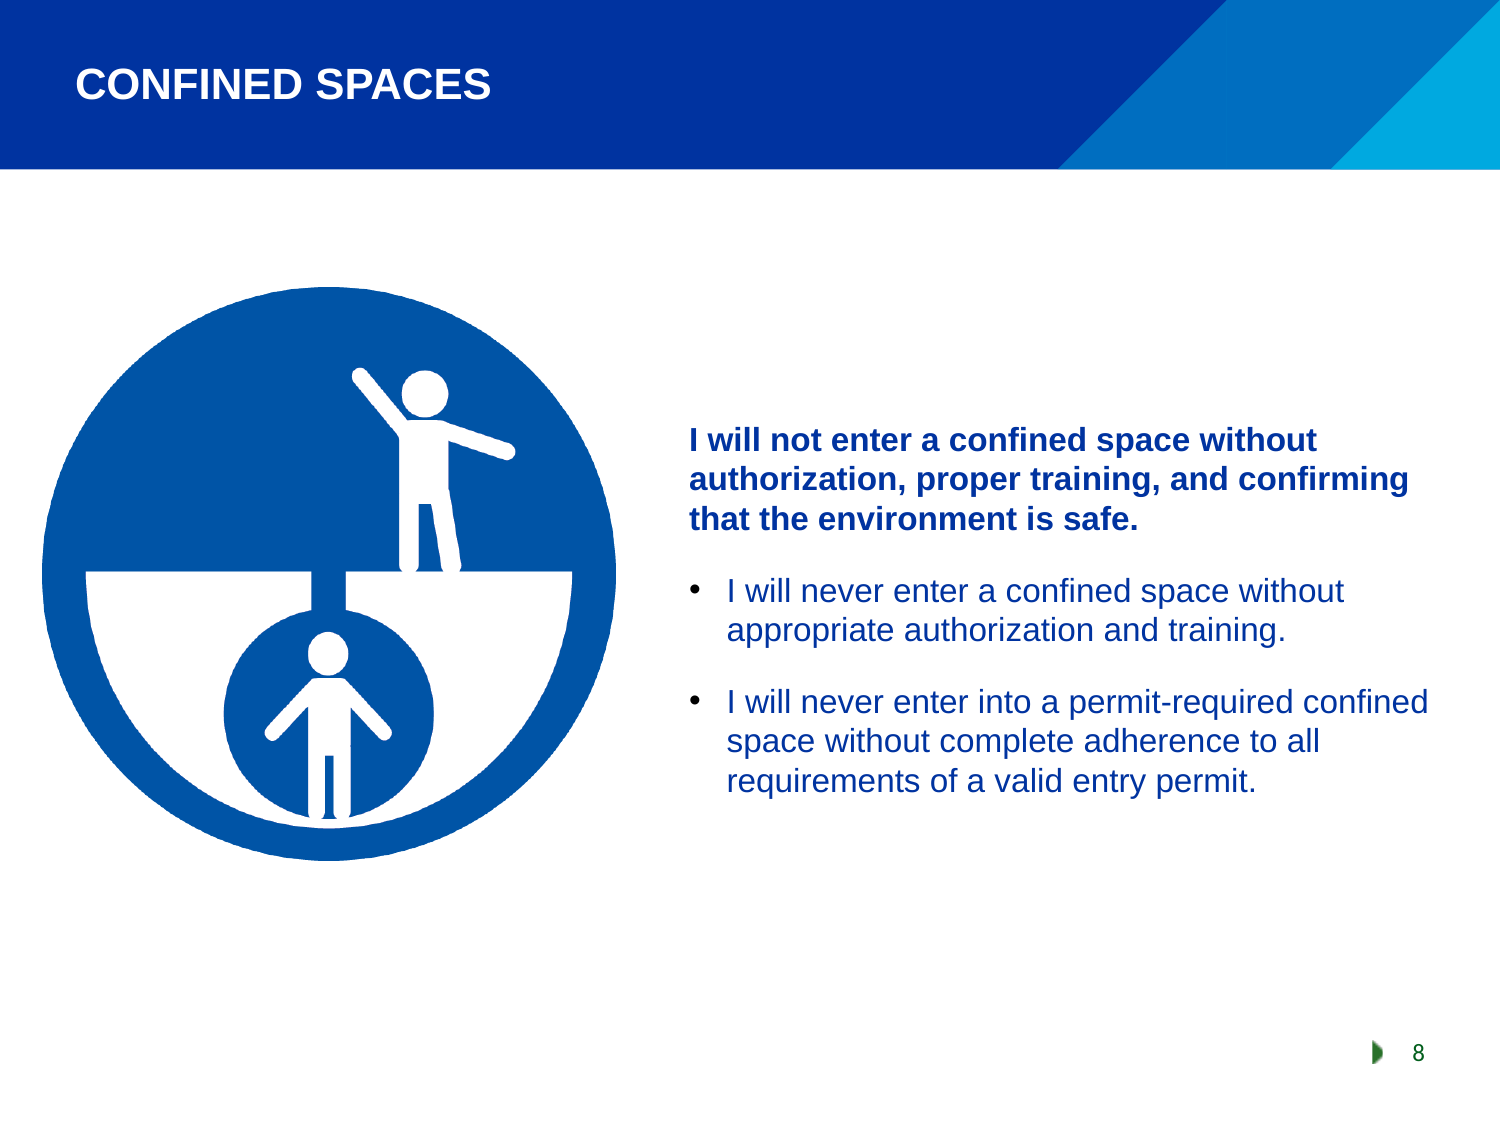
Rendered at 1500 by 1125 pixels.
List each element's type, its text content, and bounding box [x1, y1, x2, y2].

subtitle I will not enter a confined space without authorization, proper training, and confirming that the environment is safe. I will never enter a confined space without appropriate authorization and training. I will never enter into a permit-required confined space without complete adherence to all requirements of a valid entry permit. [689, 417, 1448, 747]
slide_number 8 [1087, 1021, 1425, 1082]
title CONFINED SPACES [75, 29, 1425, 143]
picture [28, 273, 629, 874]
